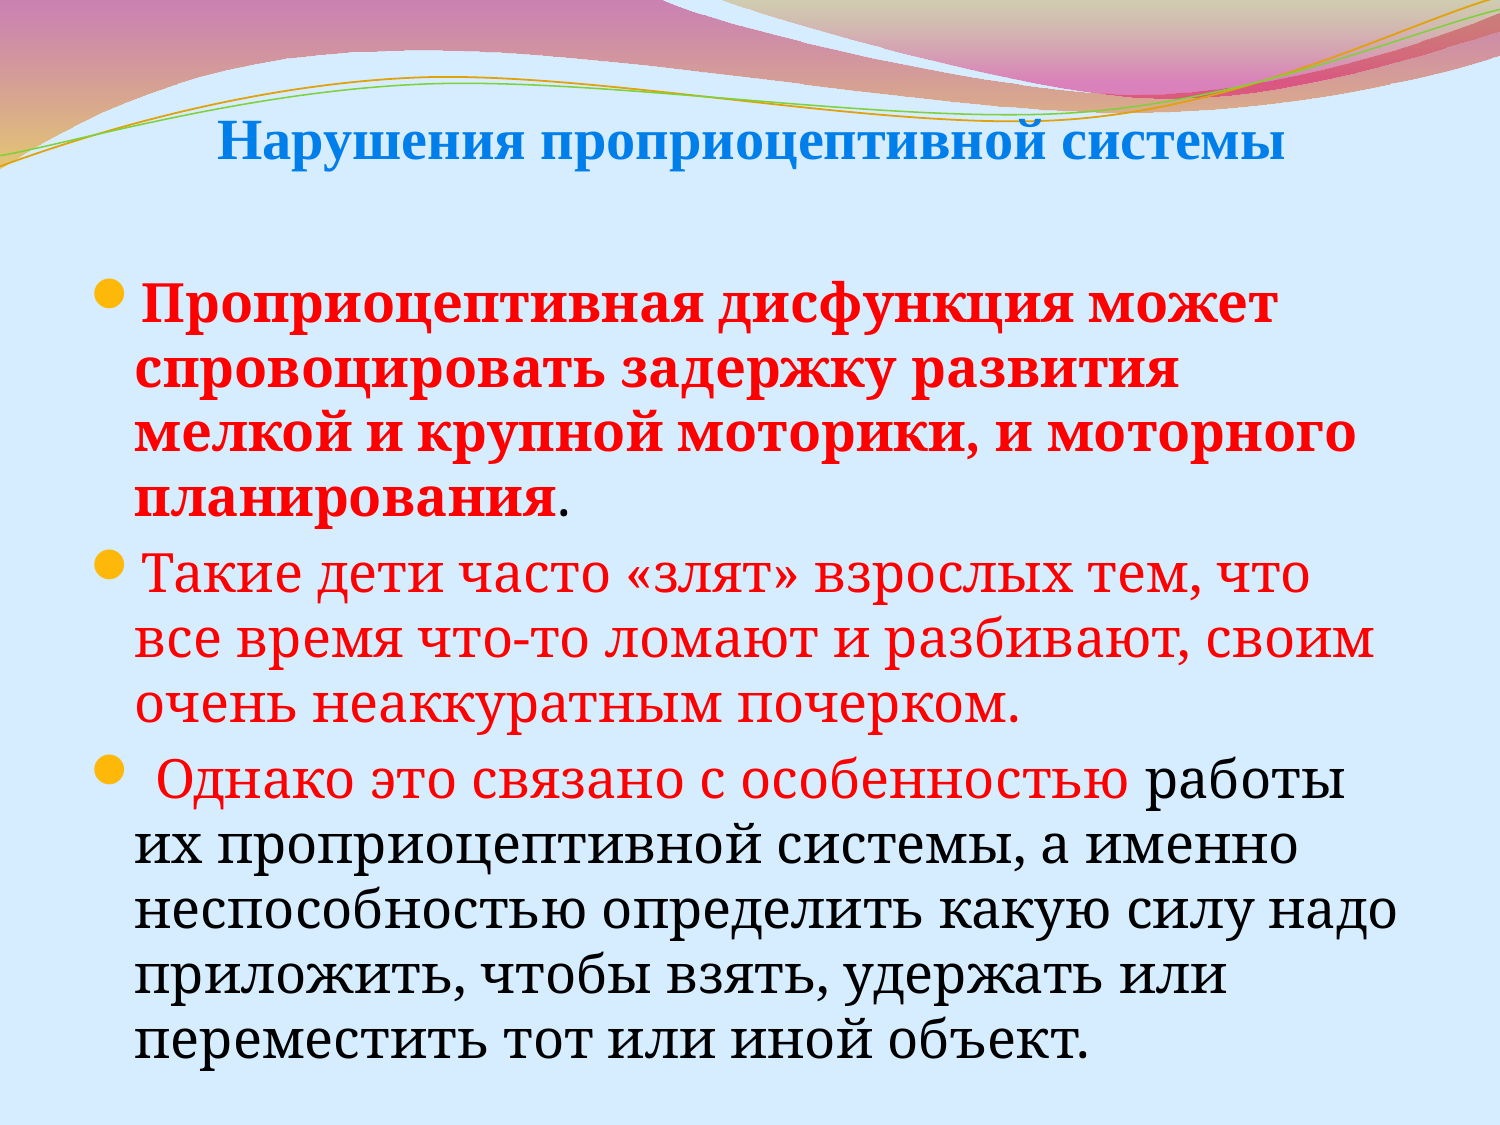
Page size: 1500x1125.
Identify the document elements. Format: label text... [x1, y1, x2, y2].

title Нарушения проприоцептивной системы [76, 113, 1427, 242]
list Проприоцептивная дисфункция может спровоцировать задержку развития мелкой и крупной моторики, и моторного планирования. Такие дети часто «злят» взрослых тем, что все время что-то ломают и разбивают, своим очень неаккуратным почерком. Однако это связано с особенностью работы их проприоцептивной системы, а именно неспособностью определить какую силу надо приложить, чтобы взять, удержать или переместить тот или иной объект. [75, 184, 1425, 1038]
